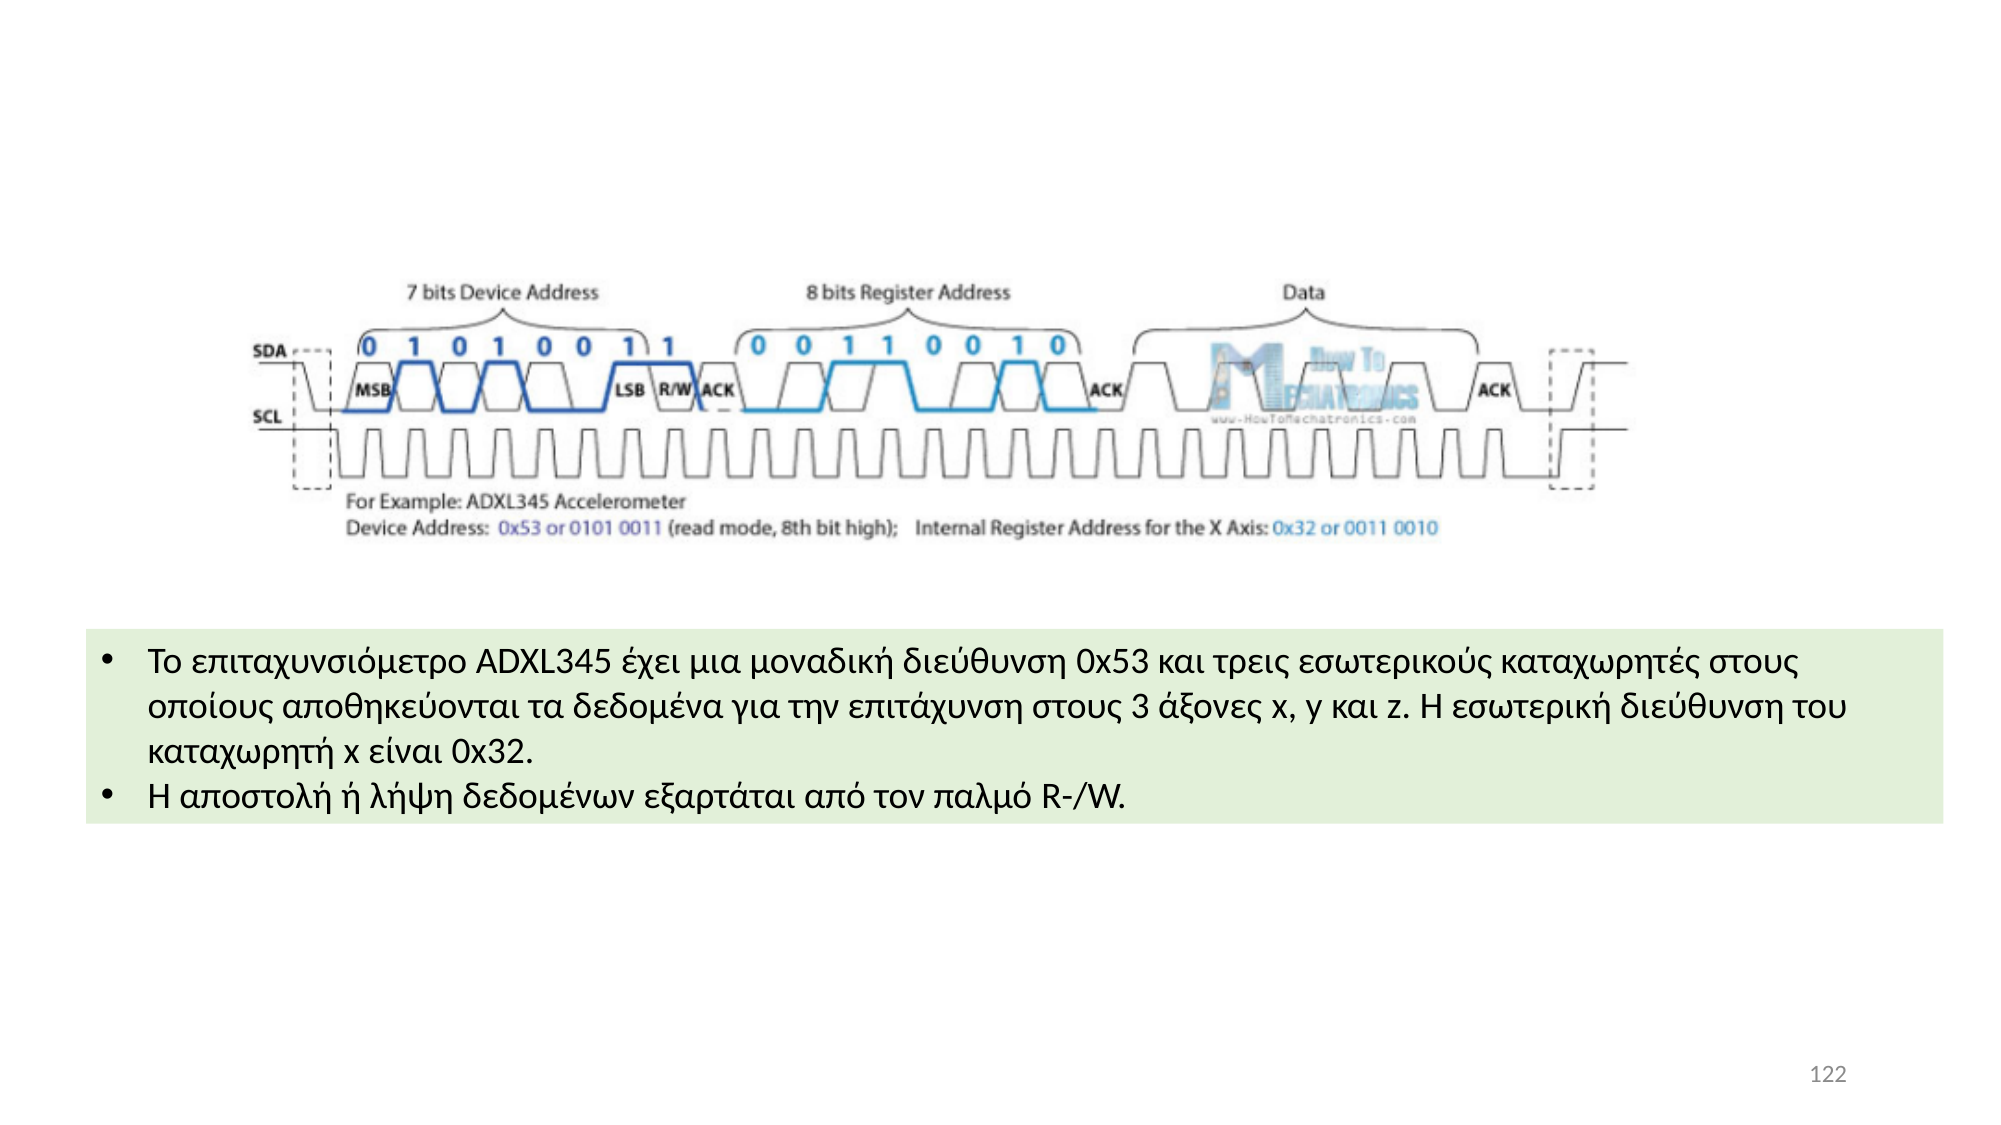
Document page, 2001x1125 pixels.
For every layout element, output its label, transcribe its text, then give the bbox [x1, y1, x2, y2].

slide_number 122 [1412, 1042, 1863, 1103]
text_box Το επιταχυνσιόμετρο ADXL345 έχει μια μοναδική διεύθυνση 0x53 και τρεις εσωτερικούς καταχωρητές στους οποίους αποθηκεύονται τα δεδομένα για την επιτάχυνση στους 3 άξονες x, y και z. Η εσωτερική διεύθυνση του καταχωρητή x είναι 0x32. Η αποστολή ή λήψη δεδομένων εξαρτάται από τον παλμό R-/W. [86, 628, 1944, 824]
picture [245, 266, 1638, 557]
